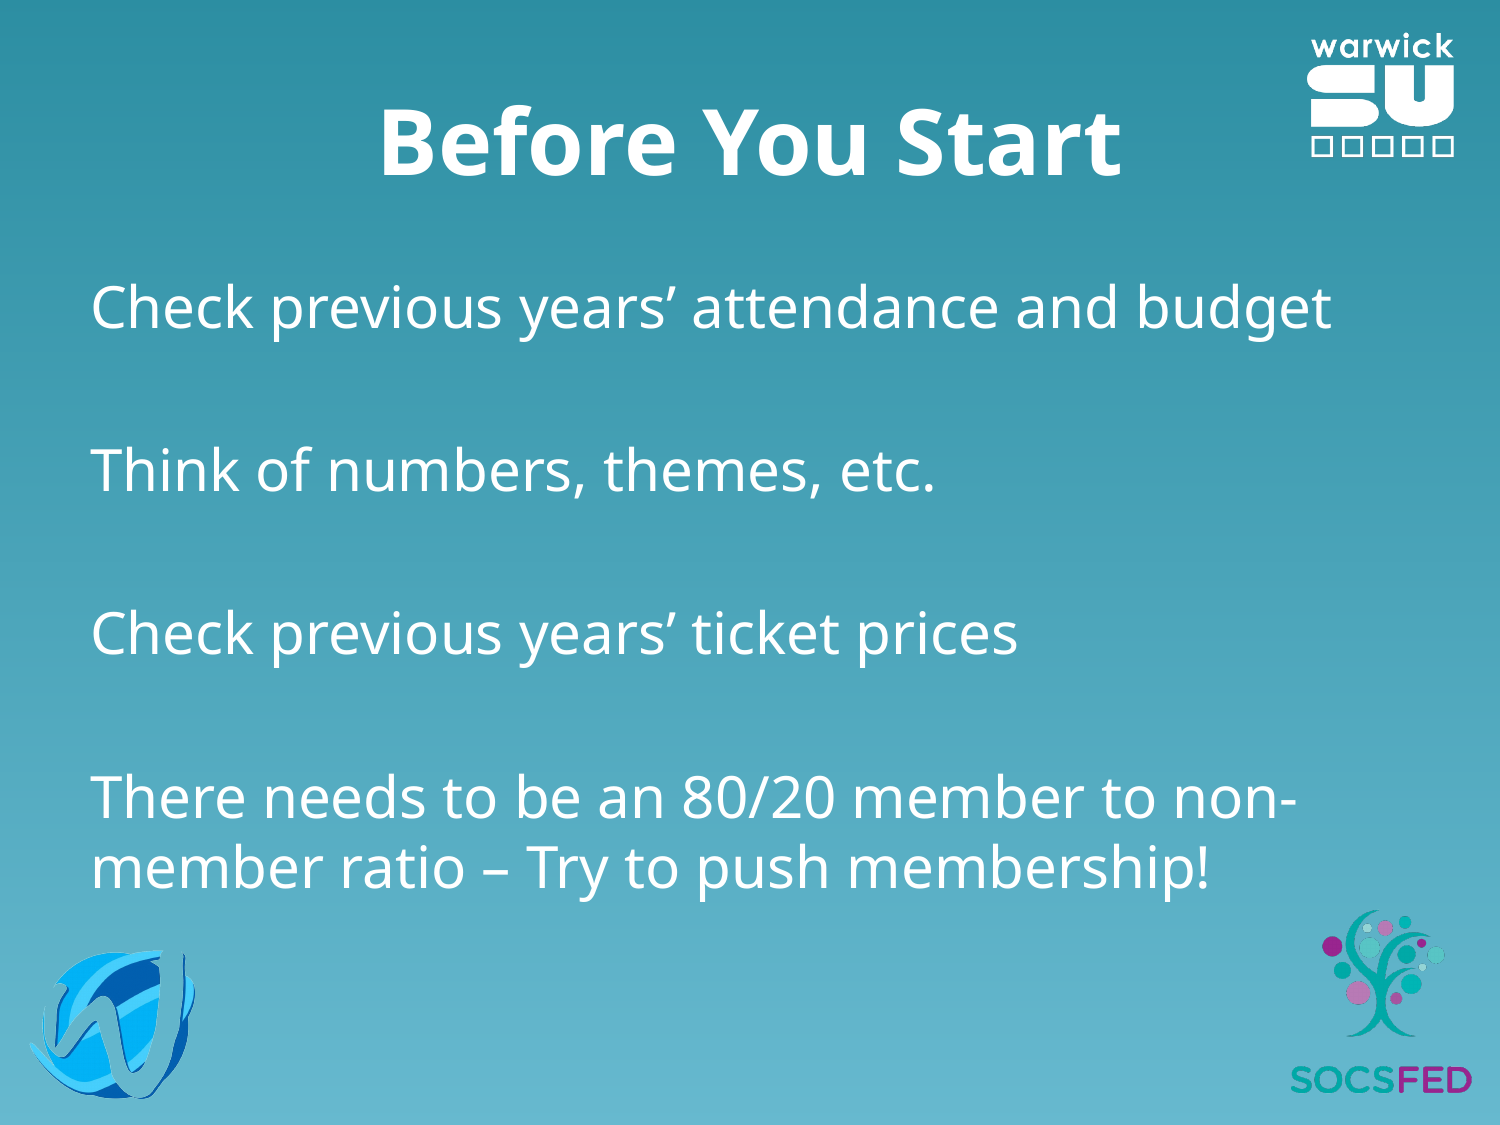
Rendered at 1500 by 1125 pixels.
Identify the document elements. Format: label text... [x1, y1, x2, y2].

list Check previous years’ attendance and budget Think of numbers, themes, etc. Check previous years’ ticket prices There needs to be an 80/20 member to non-member ratio – Try to push membership! [75, 262, 1425, 1005]
picture [1304, 30, 1459, 160]
title Before You Start [75, 45, 1425, 233]
picture [1286, 904, 1477, 1100]
picture [29, 948, 195, 1100]
